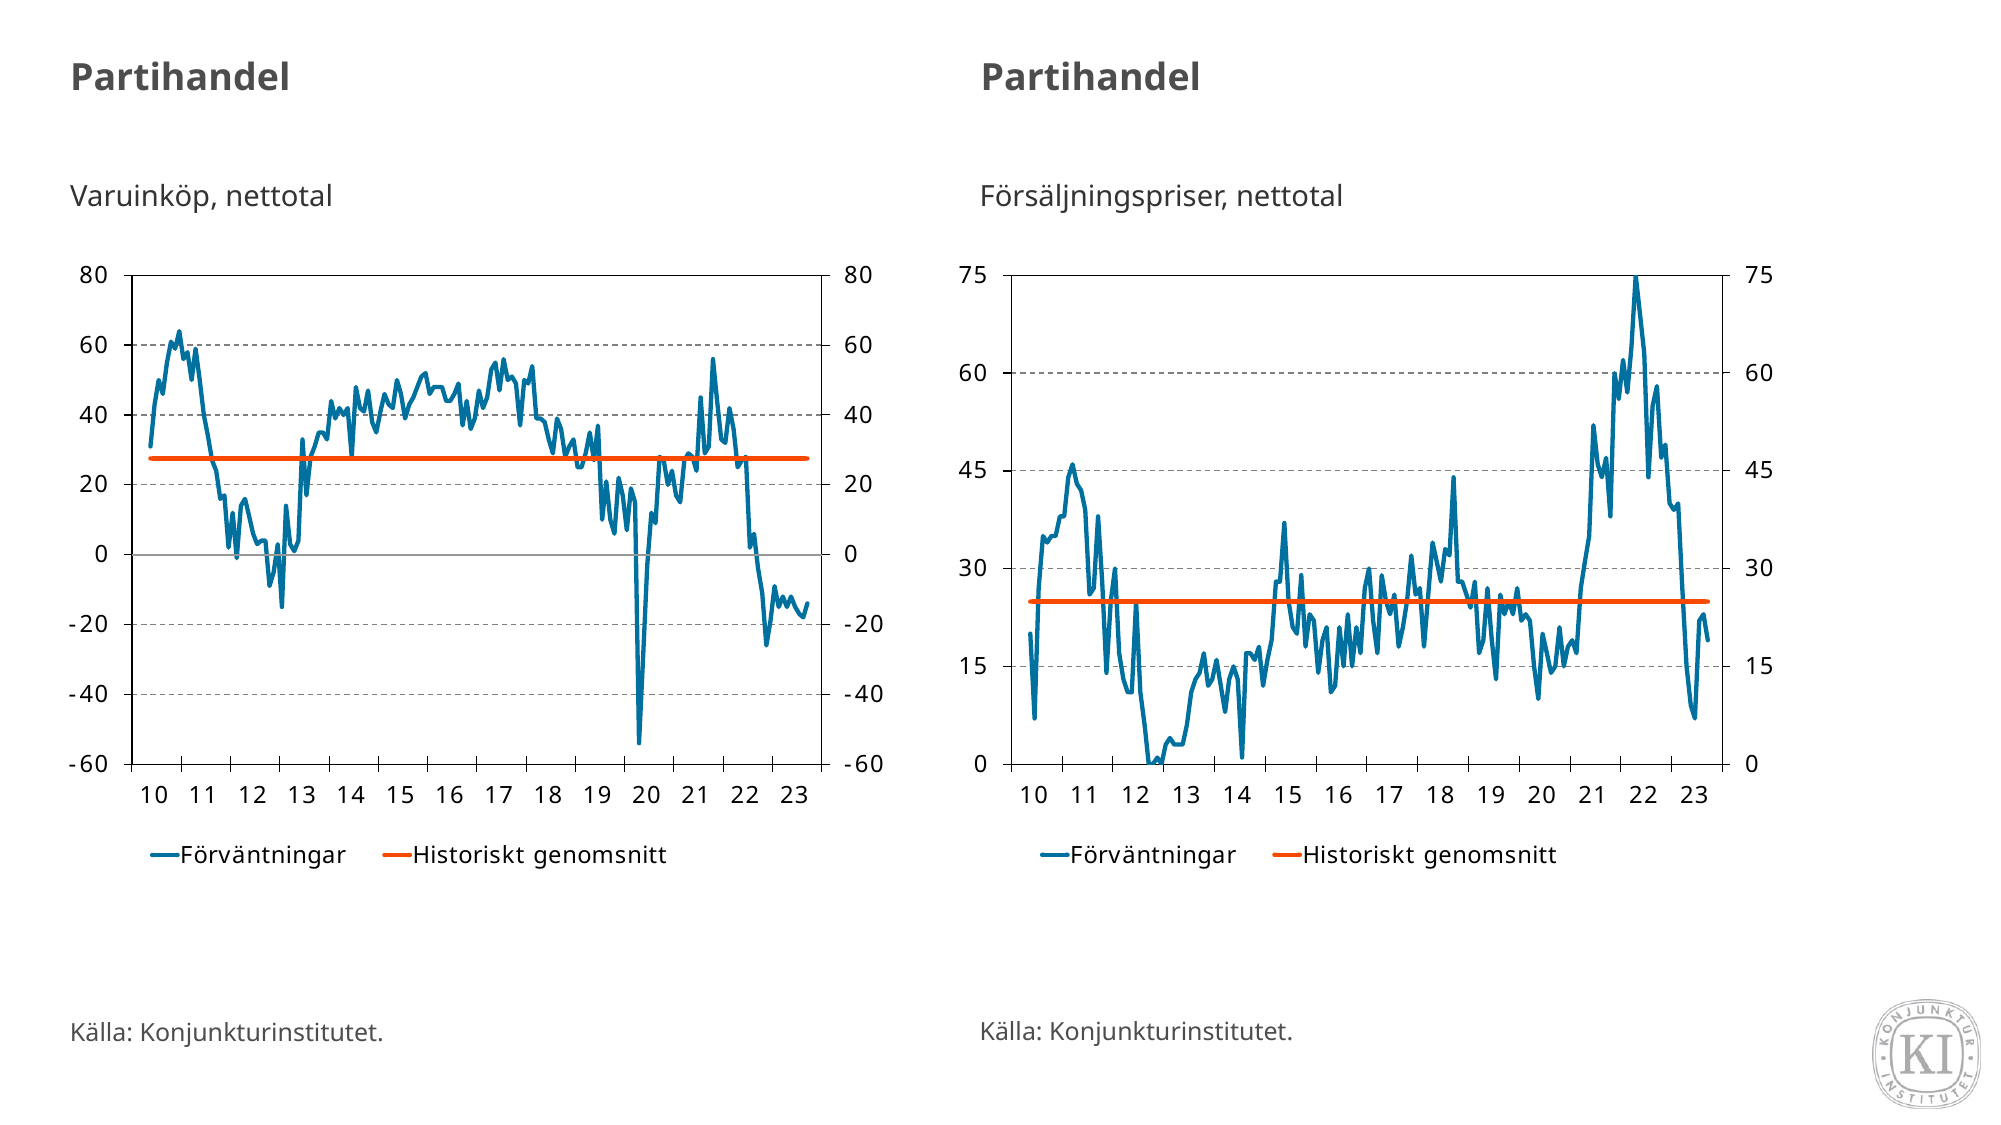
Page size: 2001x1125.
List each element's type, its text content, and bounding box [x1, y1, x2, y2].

list Varuinköp, nettotal [55, 137, 938, 220]
list Källa: Konjunkturinstitutet. [964, 1008, 1848, 1106]
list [941, 249, 1829, 874]
picture [1872, 999, 1981, 1109]
title Partihandel [55, 45, 938, 128]
subtitle Källa: Konjunkturinstitutet. [55, 1008, 938, 1106]
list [51, 249, 939, 874]
list Partihandel [965, 45, 1849, 129]
list Försäljningspriser, nettotal [964, 137, 1848, 220]
